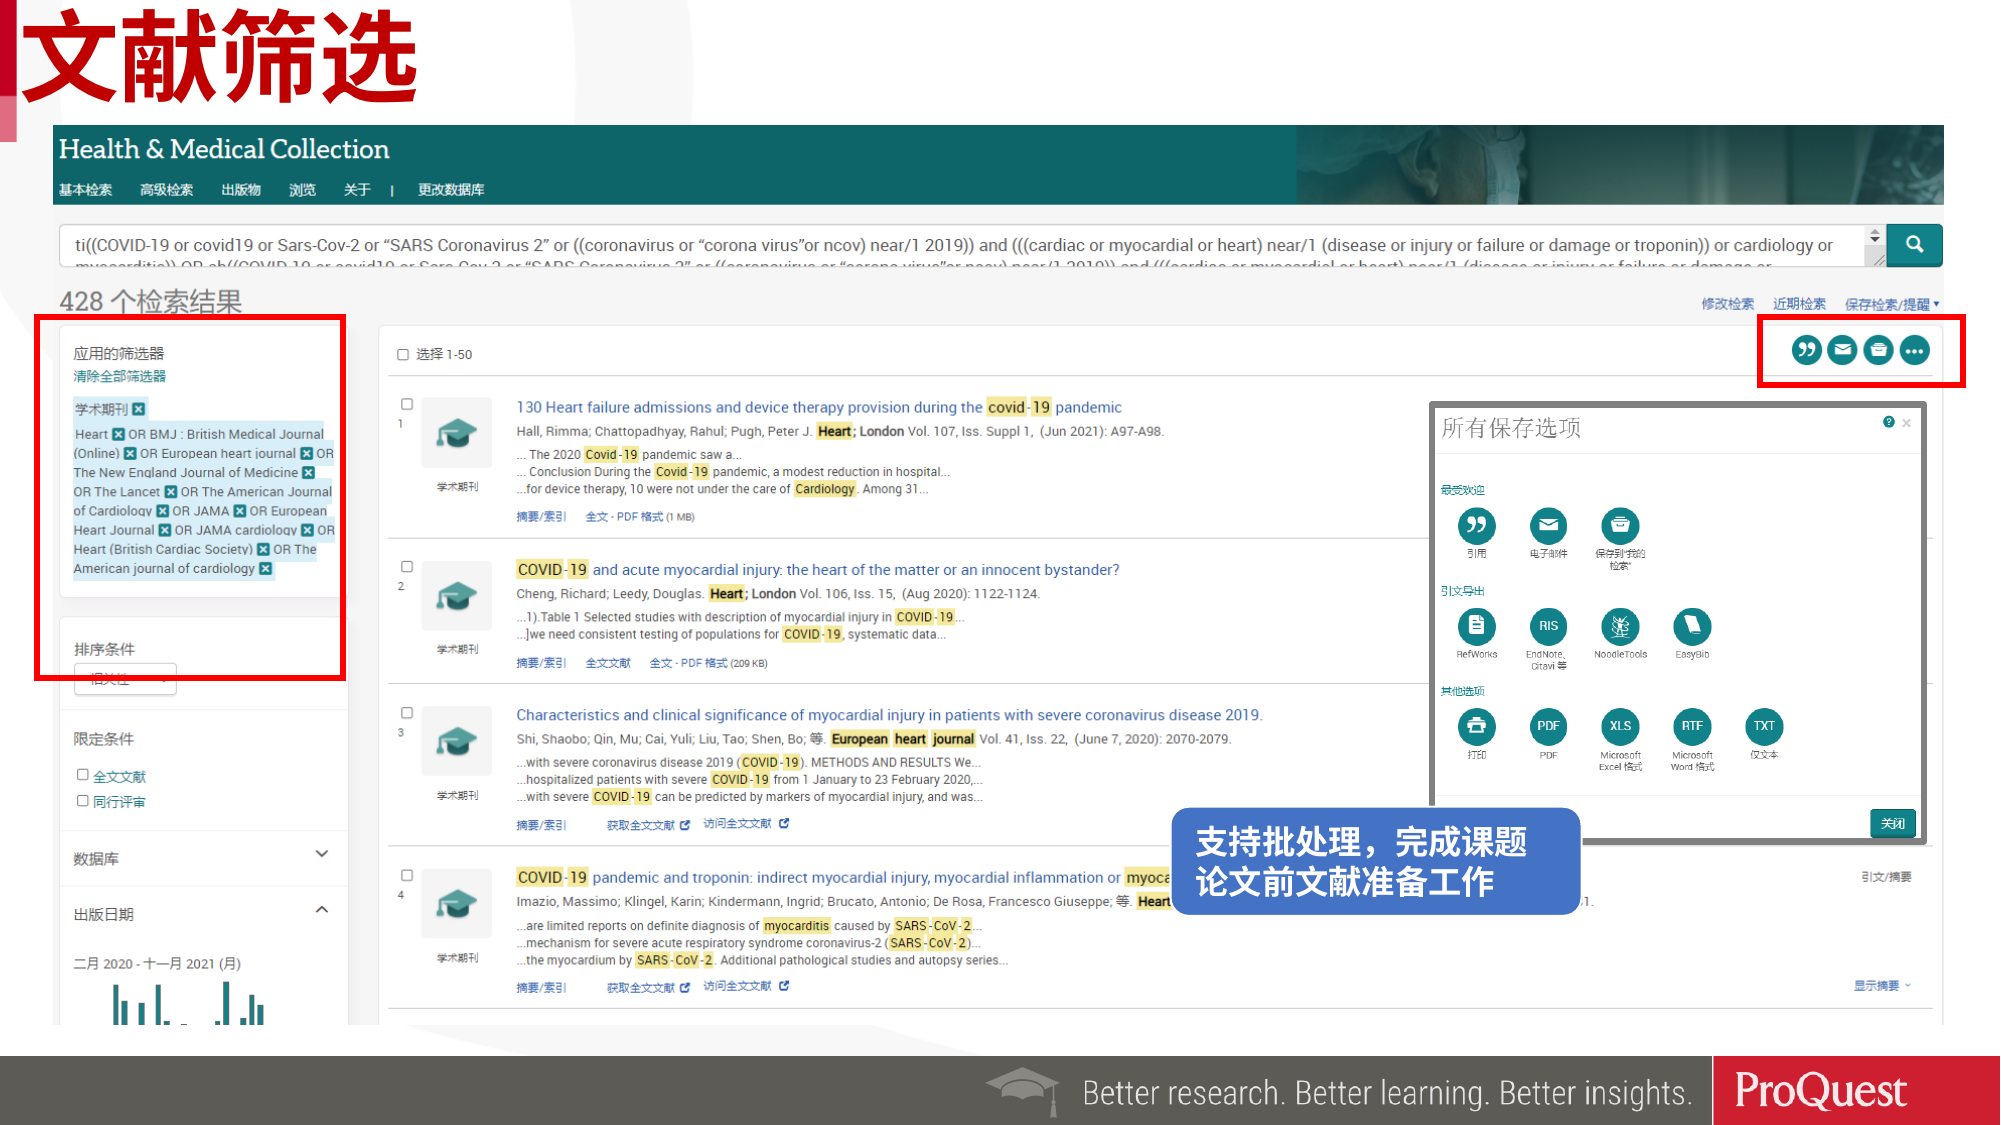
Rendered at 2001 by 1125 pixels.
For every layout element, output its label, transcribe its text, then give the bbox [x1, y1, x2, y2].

title 文献筛选 [4, 0, 1389, 126]
text_box [36, 316, 53, 679]
text_box [1944, 316, 1964, 386]
picture [0, 0, 2001, 1125]
